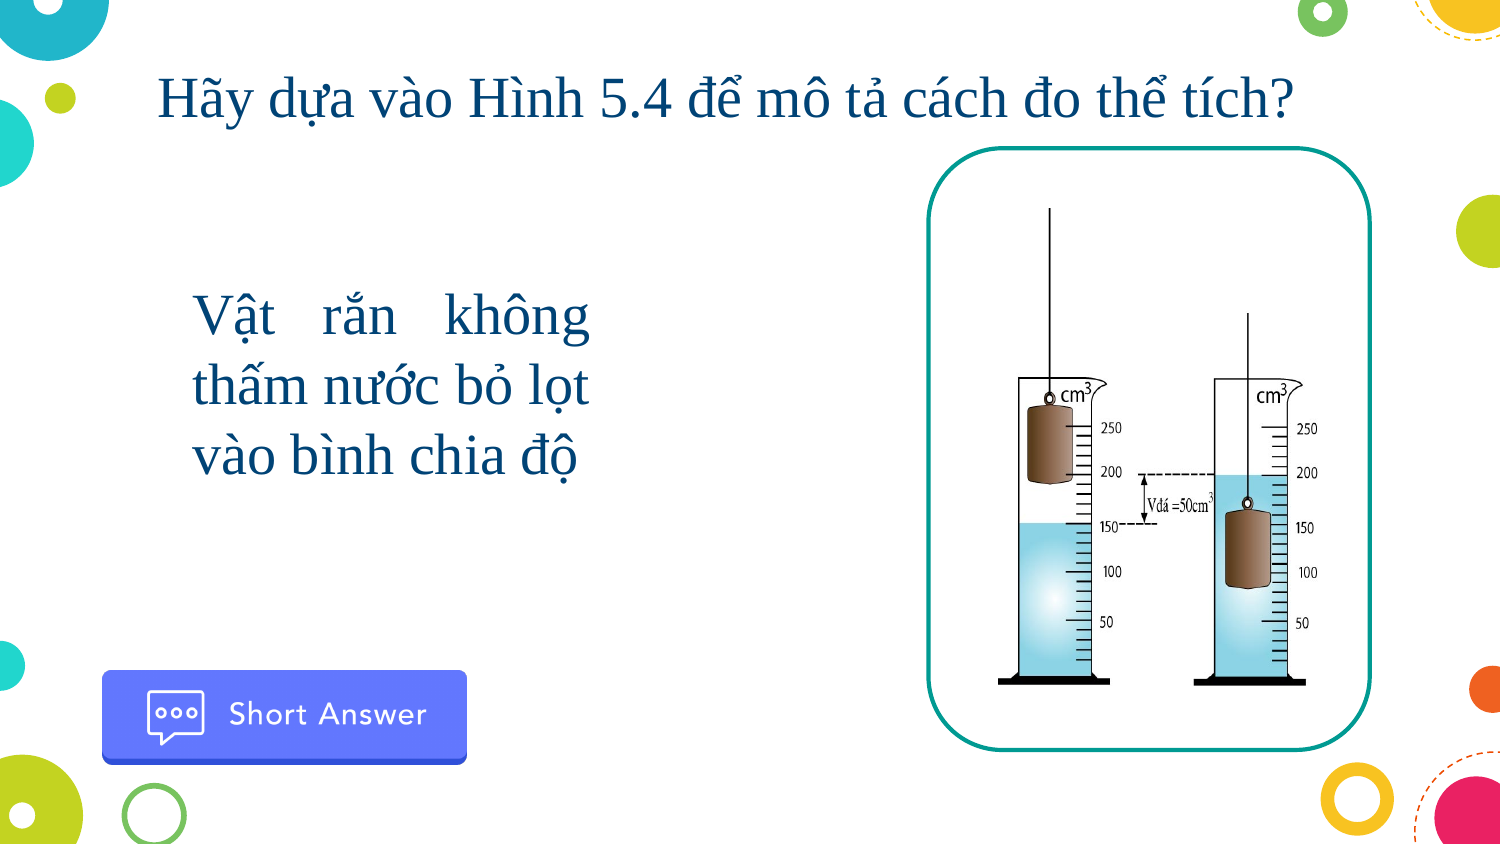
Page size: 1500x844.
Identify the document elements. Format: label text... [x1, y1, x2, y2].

picture [998, 208, 1319, 686]
text_box Vật rắn không thấm nước bỏ lọt vào bình chia độ [177, 268, 606, 494]
text_box Hãy dựa vào Hình 5.4 để mô tả cách đo thể tích? [142, 52, 1361, 137]
text_box [926, 146, 1372, 753]
picture [102, 670, 467, 765]
